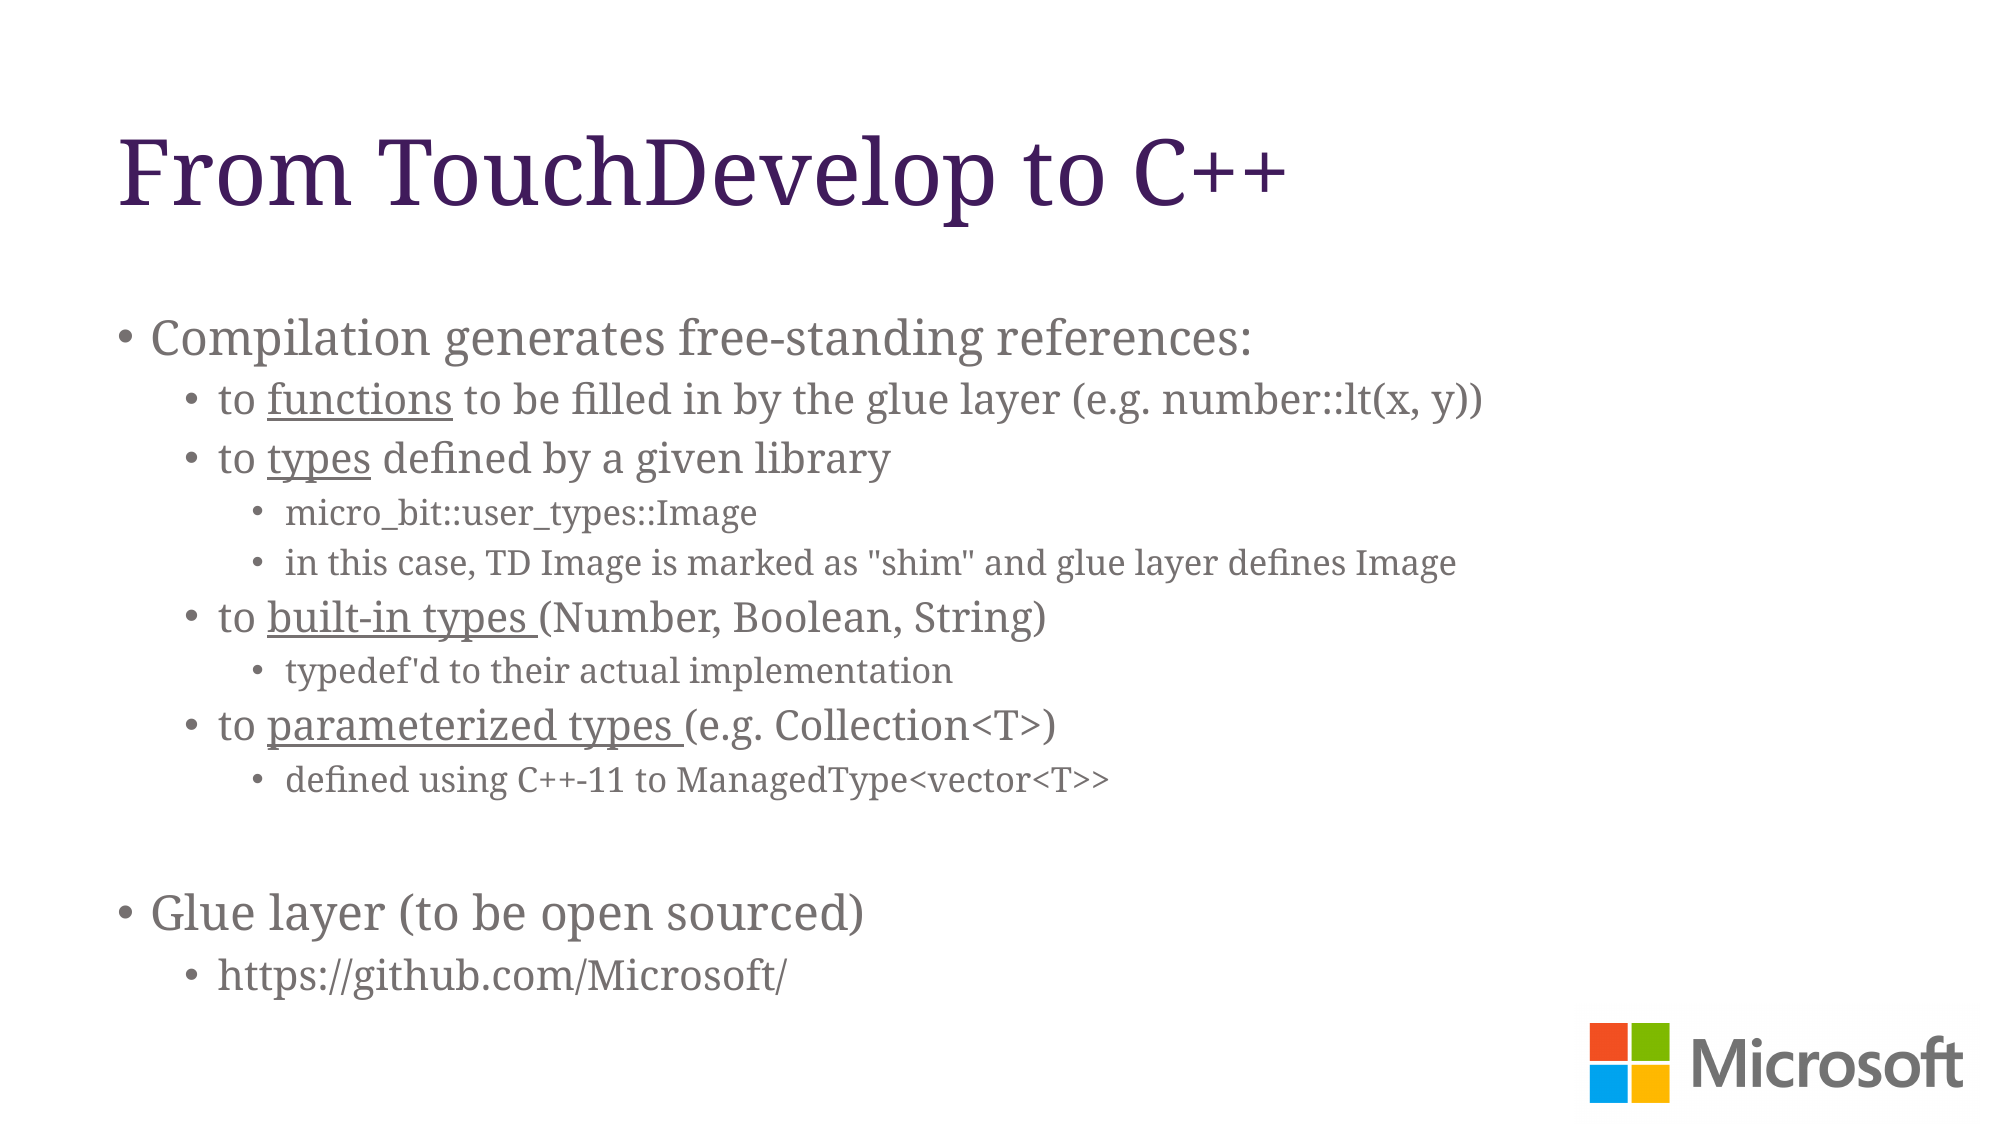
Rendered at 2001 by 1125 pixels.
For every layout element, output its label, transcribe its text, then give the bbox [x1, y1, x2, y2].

title From TouchDevelop to C++ [102, 59, 1827, 278]
list Compilation generates free-standing references: to functions to be filled in by the glue layer (e.g. number::lt(x, y)) to types defined by a given library micro_bit::user_types::Image in this case, TD Image is marked as "shim" and glue layer defines Image to built-in types (Number, Boolean, String) typedef'd to their actual implementation to parameterized types (e.g. Collection<T>) defined using C++-11 to ManagedType<vector<T>> Glue layer (to be open sourced) https://github.com/Microsoft/ [102, 299, 1827, 1014]
picture [1574, 1003, 1980, 1125]
